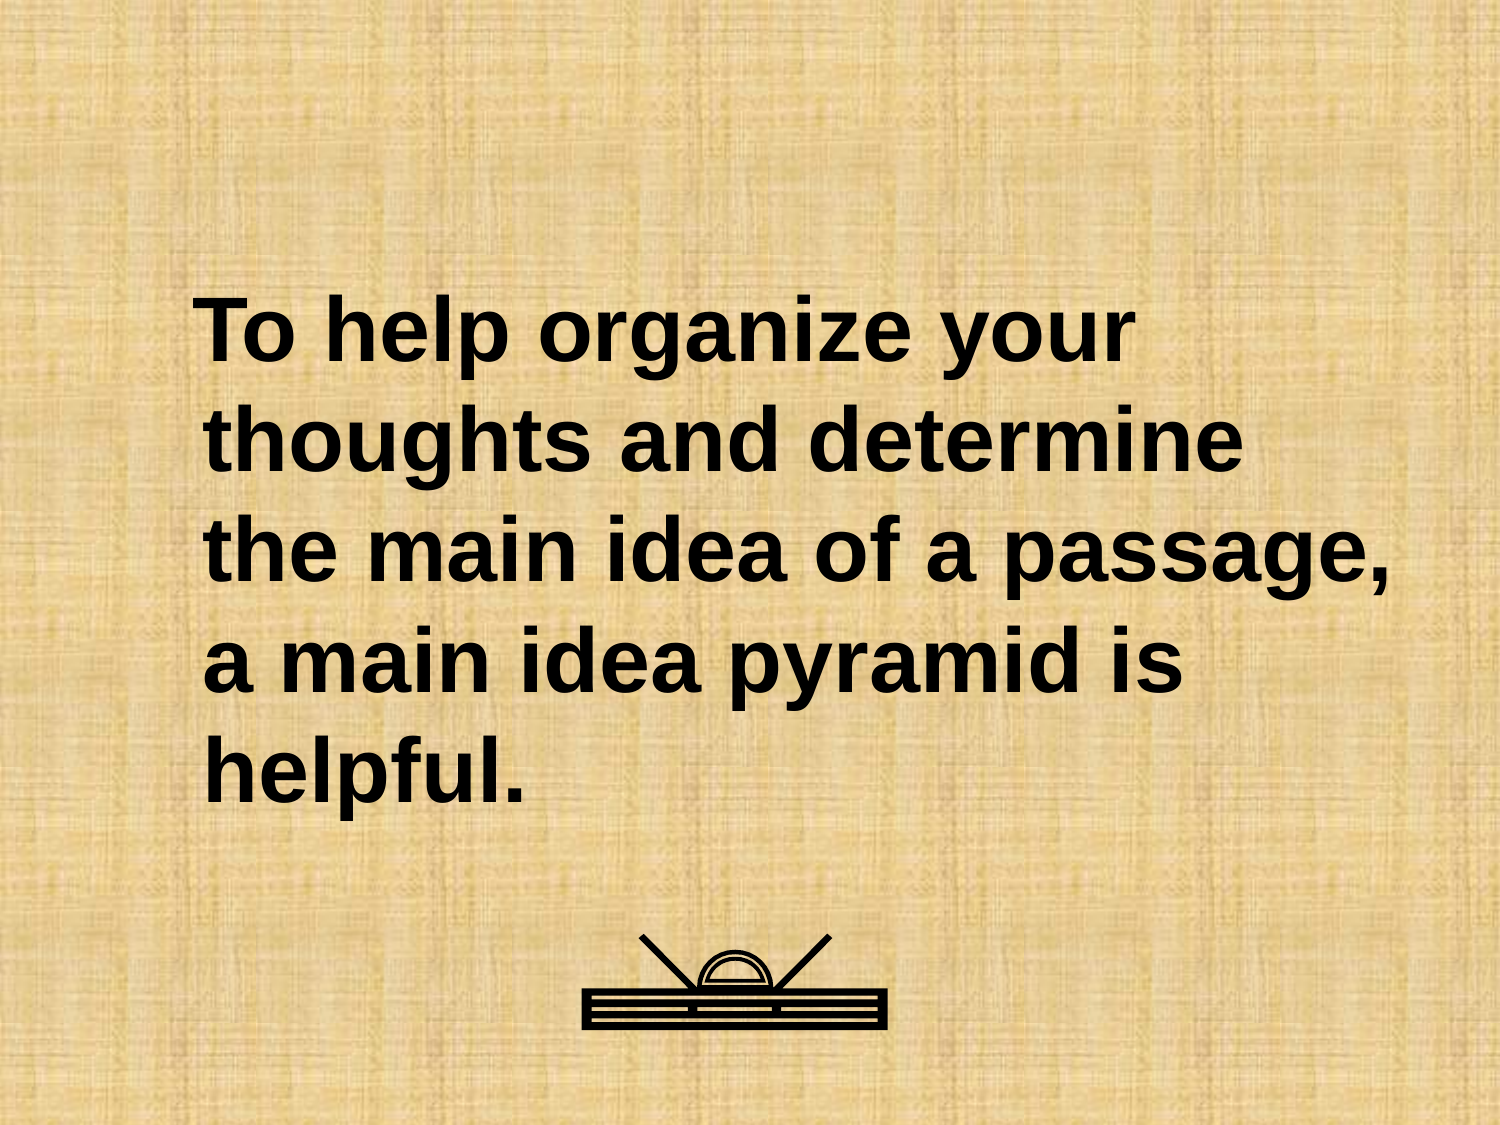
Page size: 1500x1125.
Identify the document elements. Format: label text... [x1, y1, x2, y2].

picture [0, 0, 1500, 1125]
list To help organize your thoughts and determine the main idea of a passage, a main idea pyramid is helpful. [131, 262, 1419, 1005]
